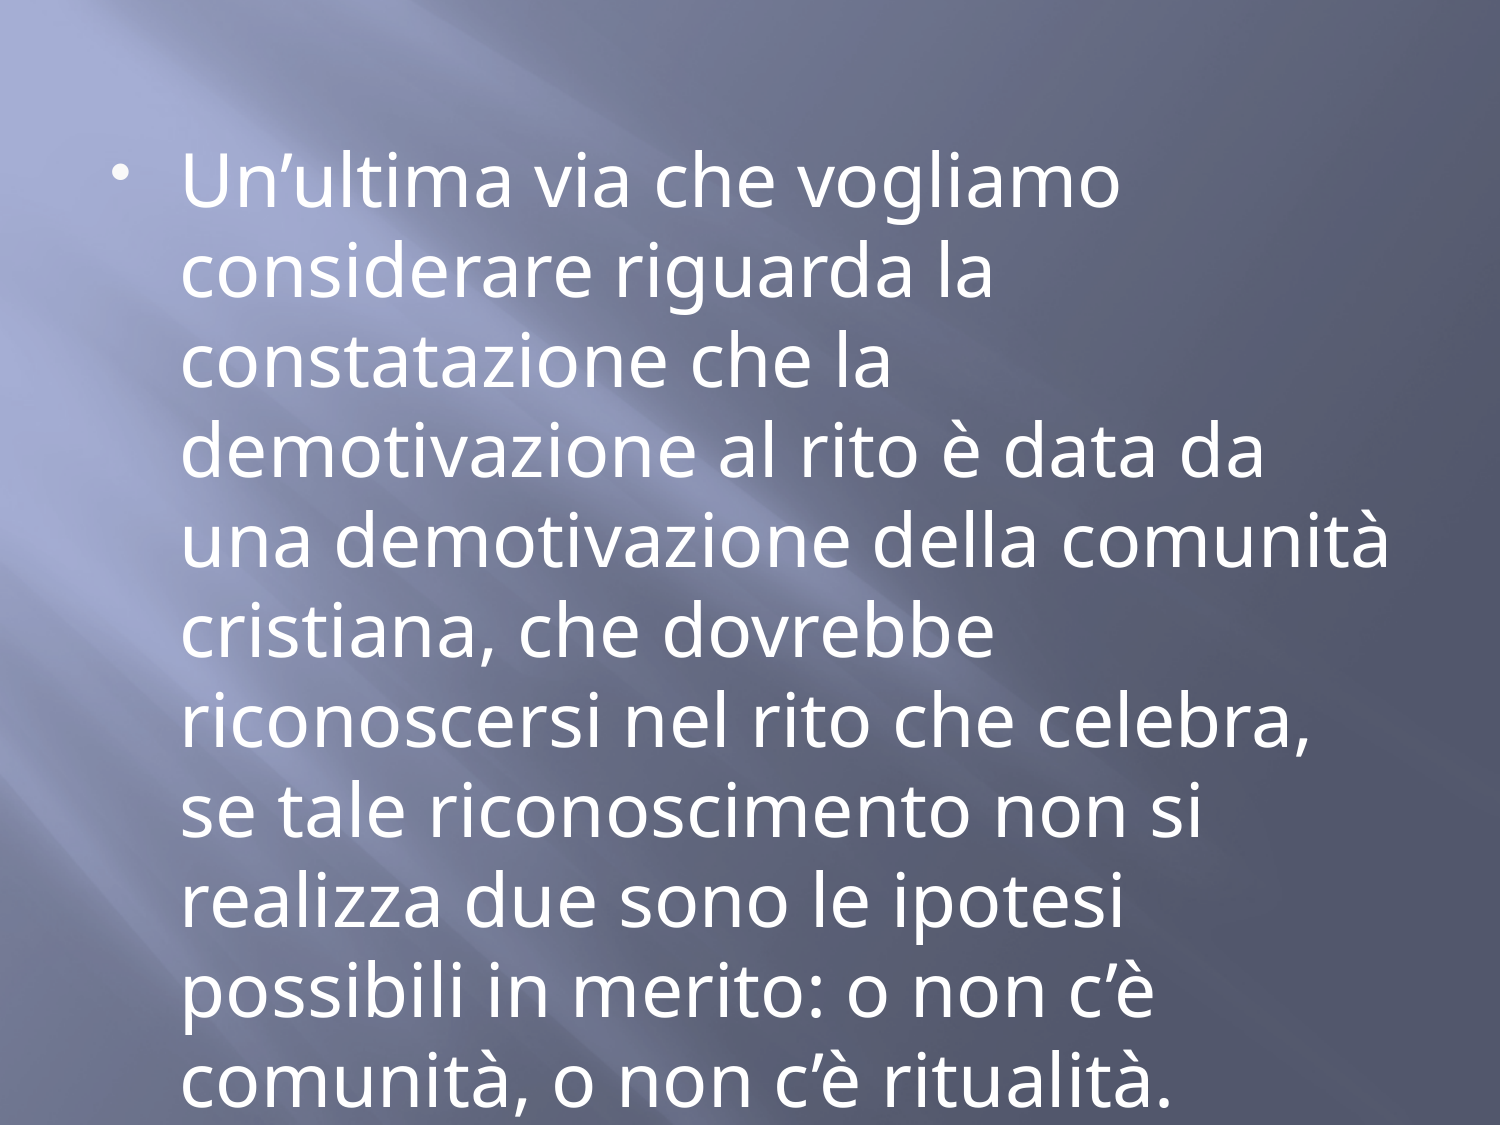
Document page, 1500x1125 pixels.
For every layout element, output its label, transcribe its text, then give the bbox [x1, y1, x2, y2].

list Un’ultima via che vogliamo considerare riguarda la constatazione che la demotivazione al rito è data da una demotivazione della comunità cristiana, che dovrebbe riconoscersi nel rito che celebra, se tale riconoscimento non si realizza due sono le ipotesi possibili in merito: o non c’è comunità, o non c’è ritualità. [74, 124, 1426, 1036]
